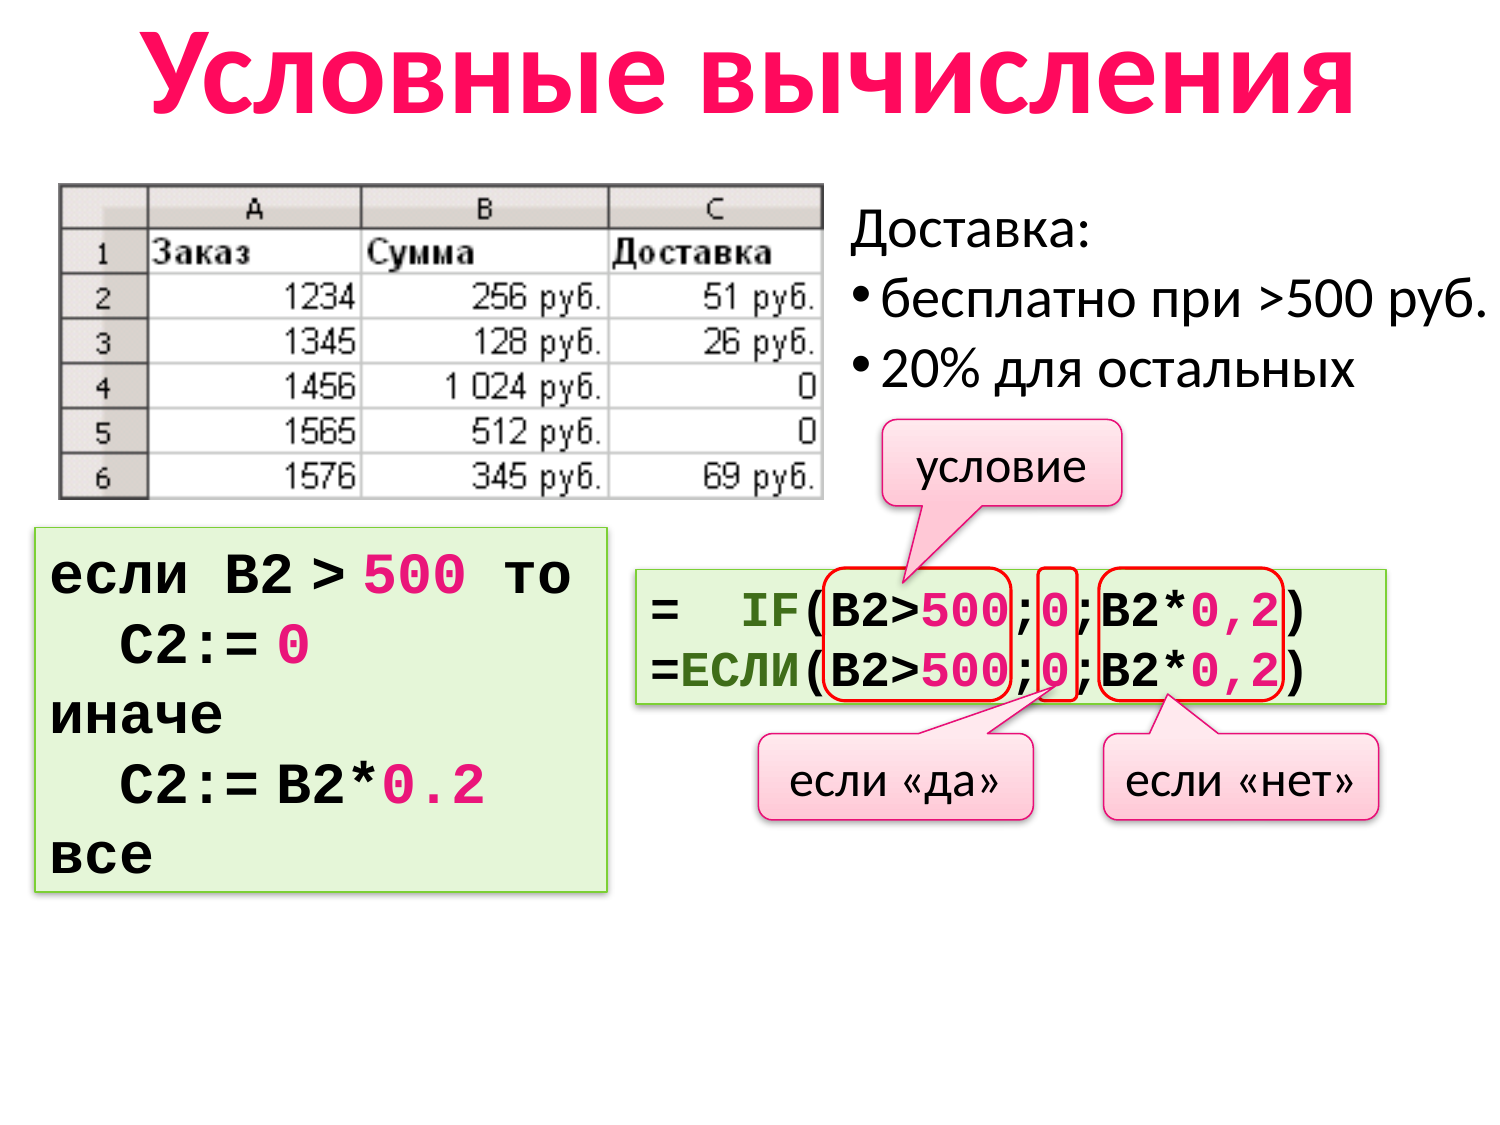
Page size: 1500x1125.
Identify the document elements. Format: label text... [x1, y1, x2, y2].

text_box = IF(B2>500;0;B2*0,2) =ЕСЛИ(B2>500;0;B2*0,2) [635, 569, 1040, 705]
text_box = IF(B2>500;0;B2*0,2) =ЕСЛИ(B2>500;0;B2*0,2) [1044, 569, 1159, 705]
text_box если «да» [757, 685, 1056, 821]
text_box [1098, 567, 1284, 701]
picture [58, 183, 824, 500]
text_box [1038, 567, 1078, 701]
text_box если «нет» [1102, 693, 1380, 821]
text_box условие [881, 418, 1123, 584]
text_box Доставка: бесплатно при >500 руб. 20% для остальных [836, 181, 1500, 407]
text_box если B2 > 500 то C2:= 0 иначе C2:= B2*0.2 все [34, 527, 608, 893]
title Условные вычисления [0, 0, 1500, 127]
text_box [823, 567, 1011, 701]
text_box = IF(B2>500;0;B2*0,2) =ЕСЛИ(B2>500;0;B2*0,2) [1183, 569, 1387, 705]
